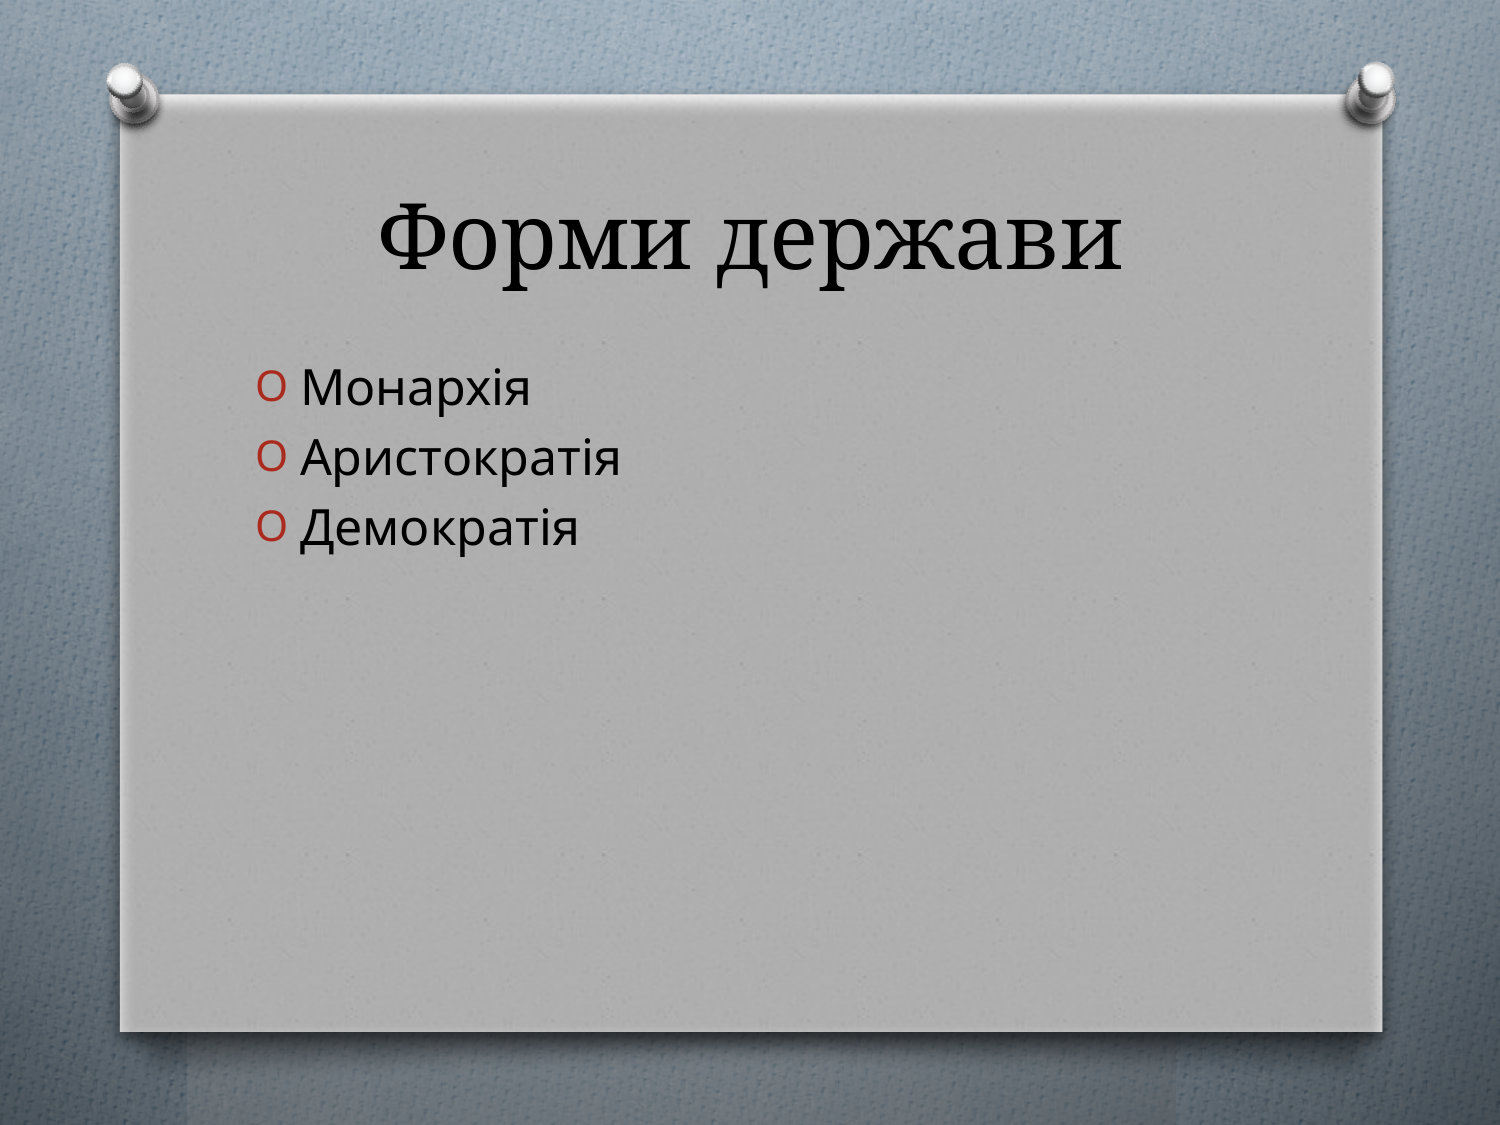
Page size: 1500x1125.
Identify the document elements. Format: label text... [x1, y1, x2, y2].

picture [1317, 35, 1439, 156]
title Форми держави [179, 134, 1323, 332]
list Монархія Аристократія Демократія [240, 347, 1257, 939]
picture [75, 29, 198, 153]
